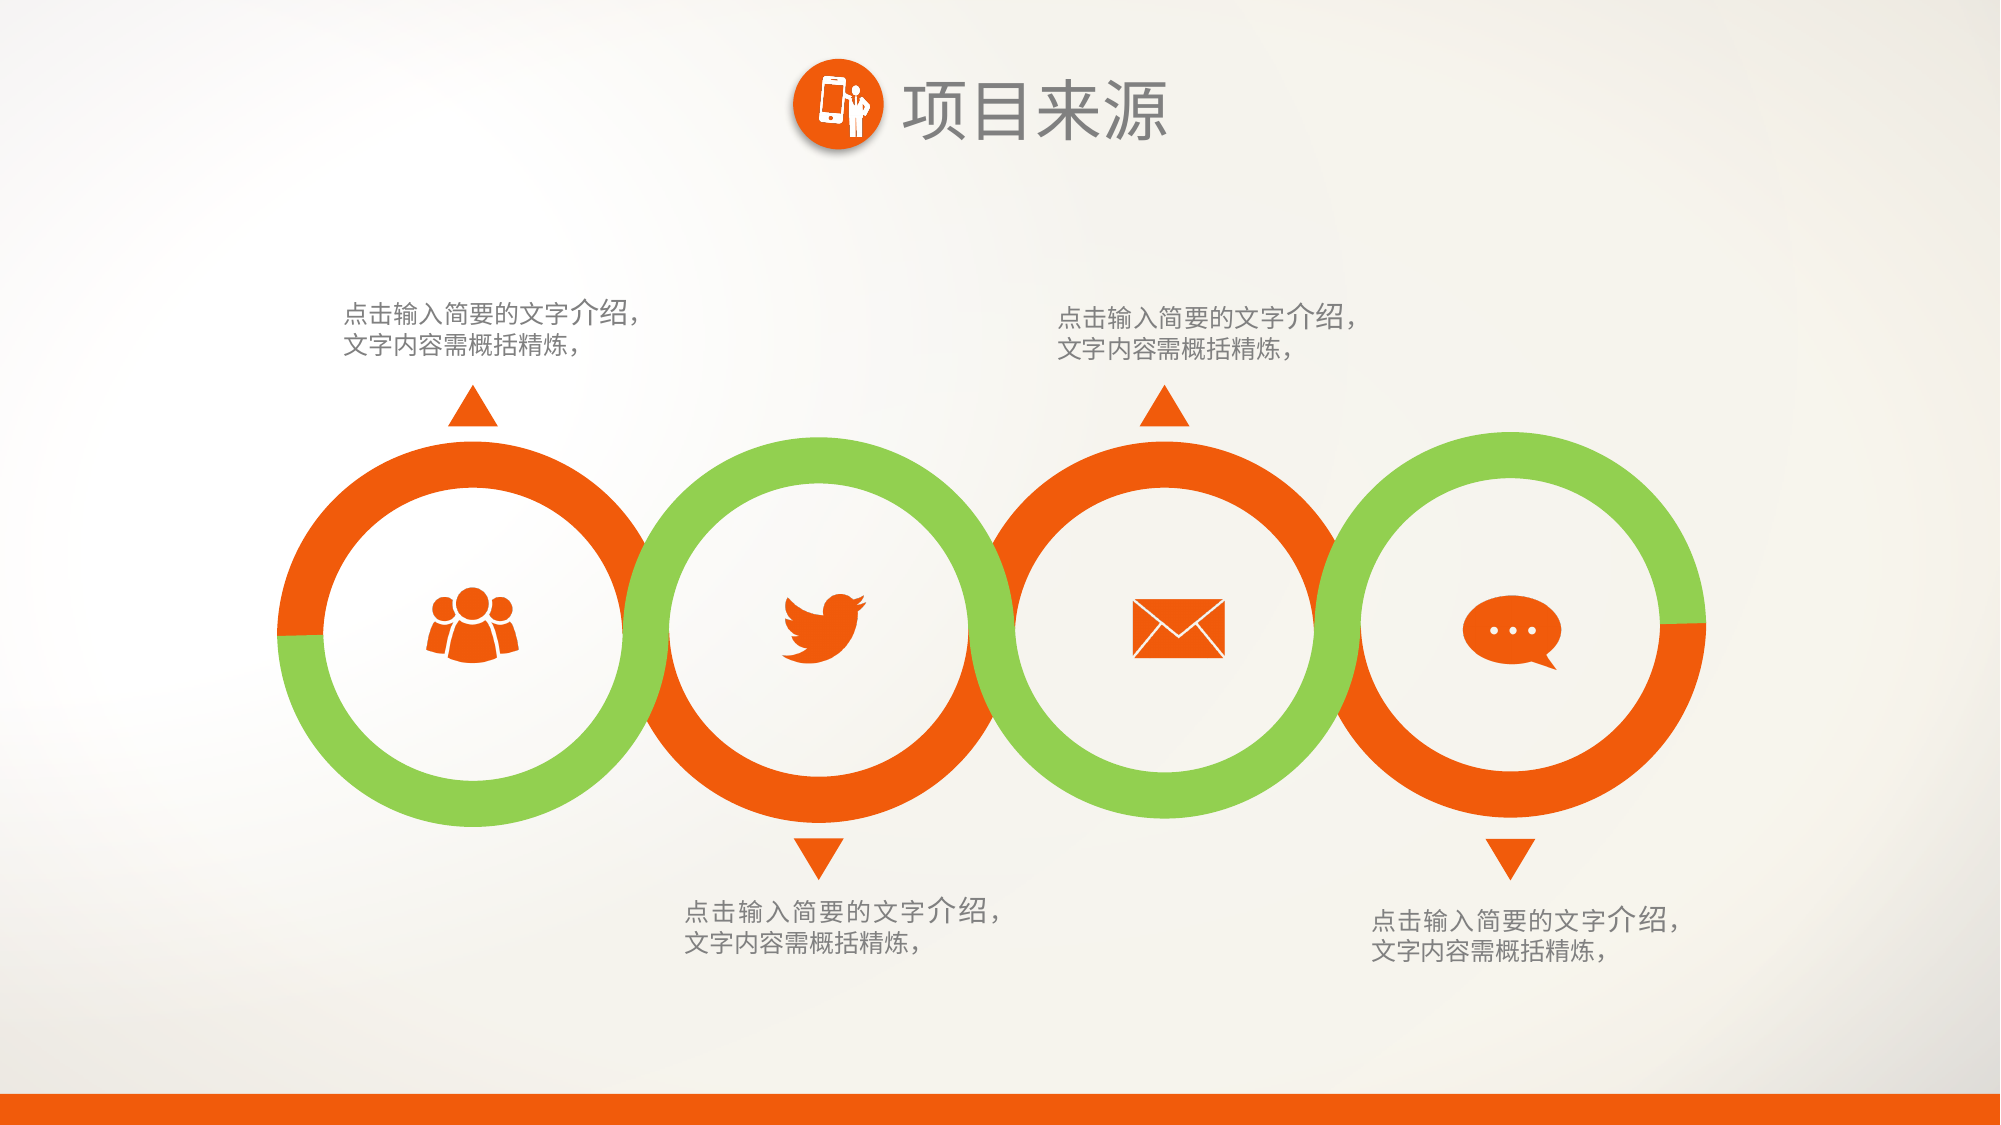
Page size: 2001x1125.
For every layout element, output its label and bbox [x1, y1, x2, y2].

text_box [792, 58, 884, 150]
picture [0, 0, 2000, 1125]
